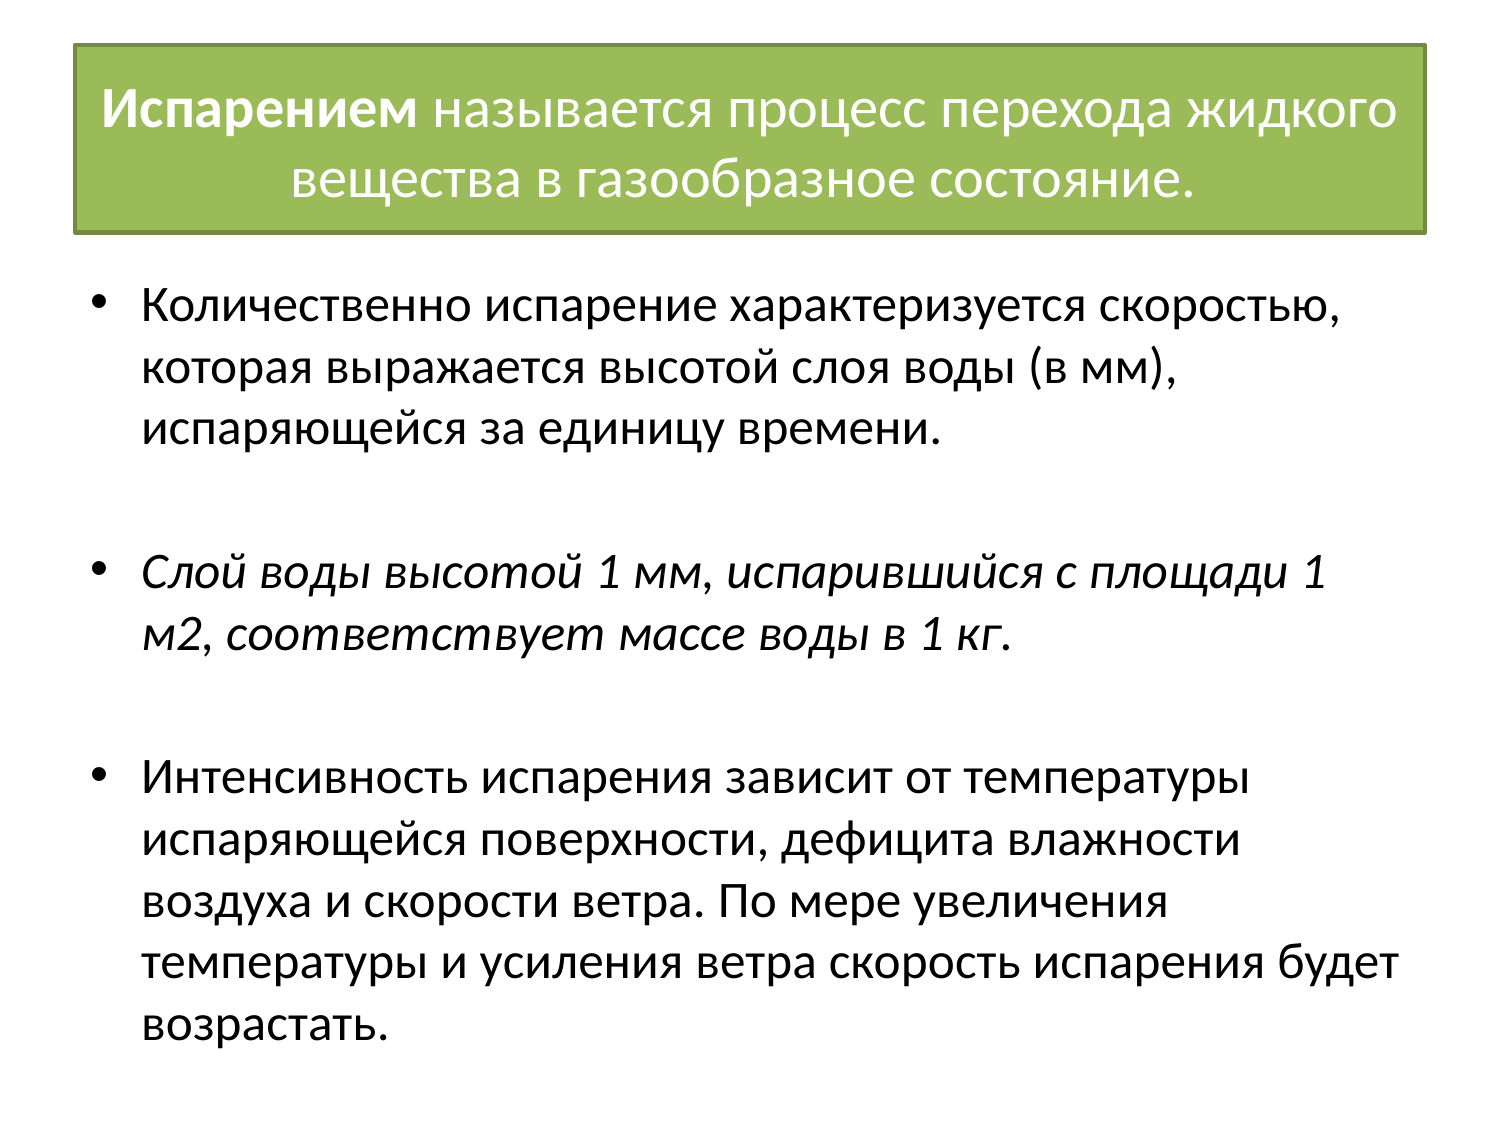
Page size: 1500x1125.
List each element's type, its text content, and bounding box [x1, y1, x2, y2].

list Количественно испарение характеризуется скоростью, которая выражается высотой слоя воды (в мм), испаряющейся за единицу времени. Слой воды высотой 1 мм, испарившийся с площади 1 м2, соответствует массе воды в 1 кг. Интенсивность испарения зависит от температуры испаряющейся поверхности, дефицита влажности воздуха и скорости ветра. По мере увеличения температуры и усиления ветра скорость испарения будет возрастать. [75, 262, 1425, 1067]
title Испарением называется процесс перехода жидкого вещества в газообразное состояние. [73, 43, 1427, 235]
